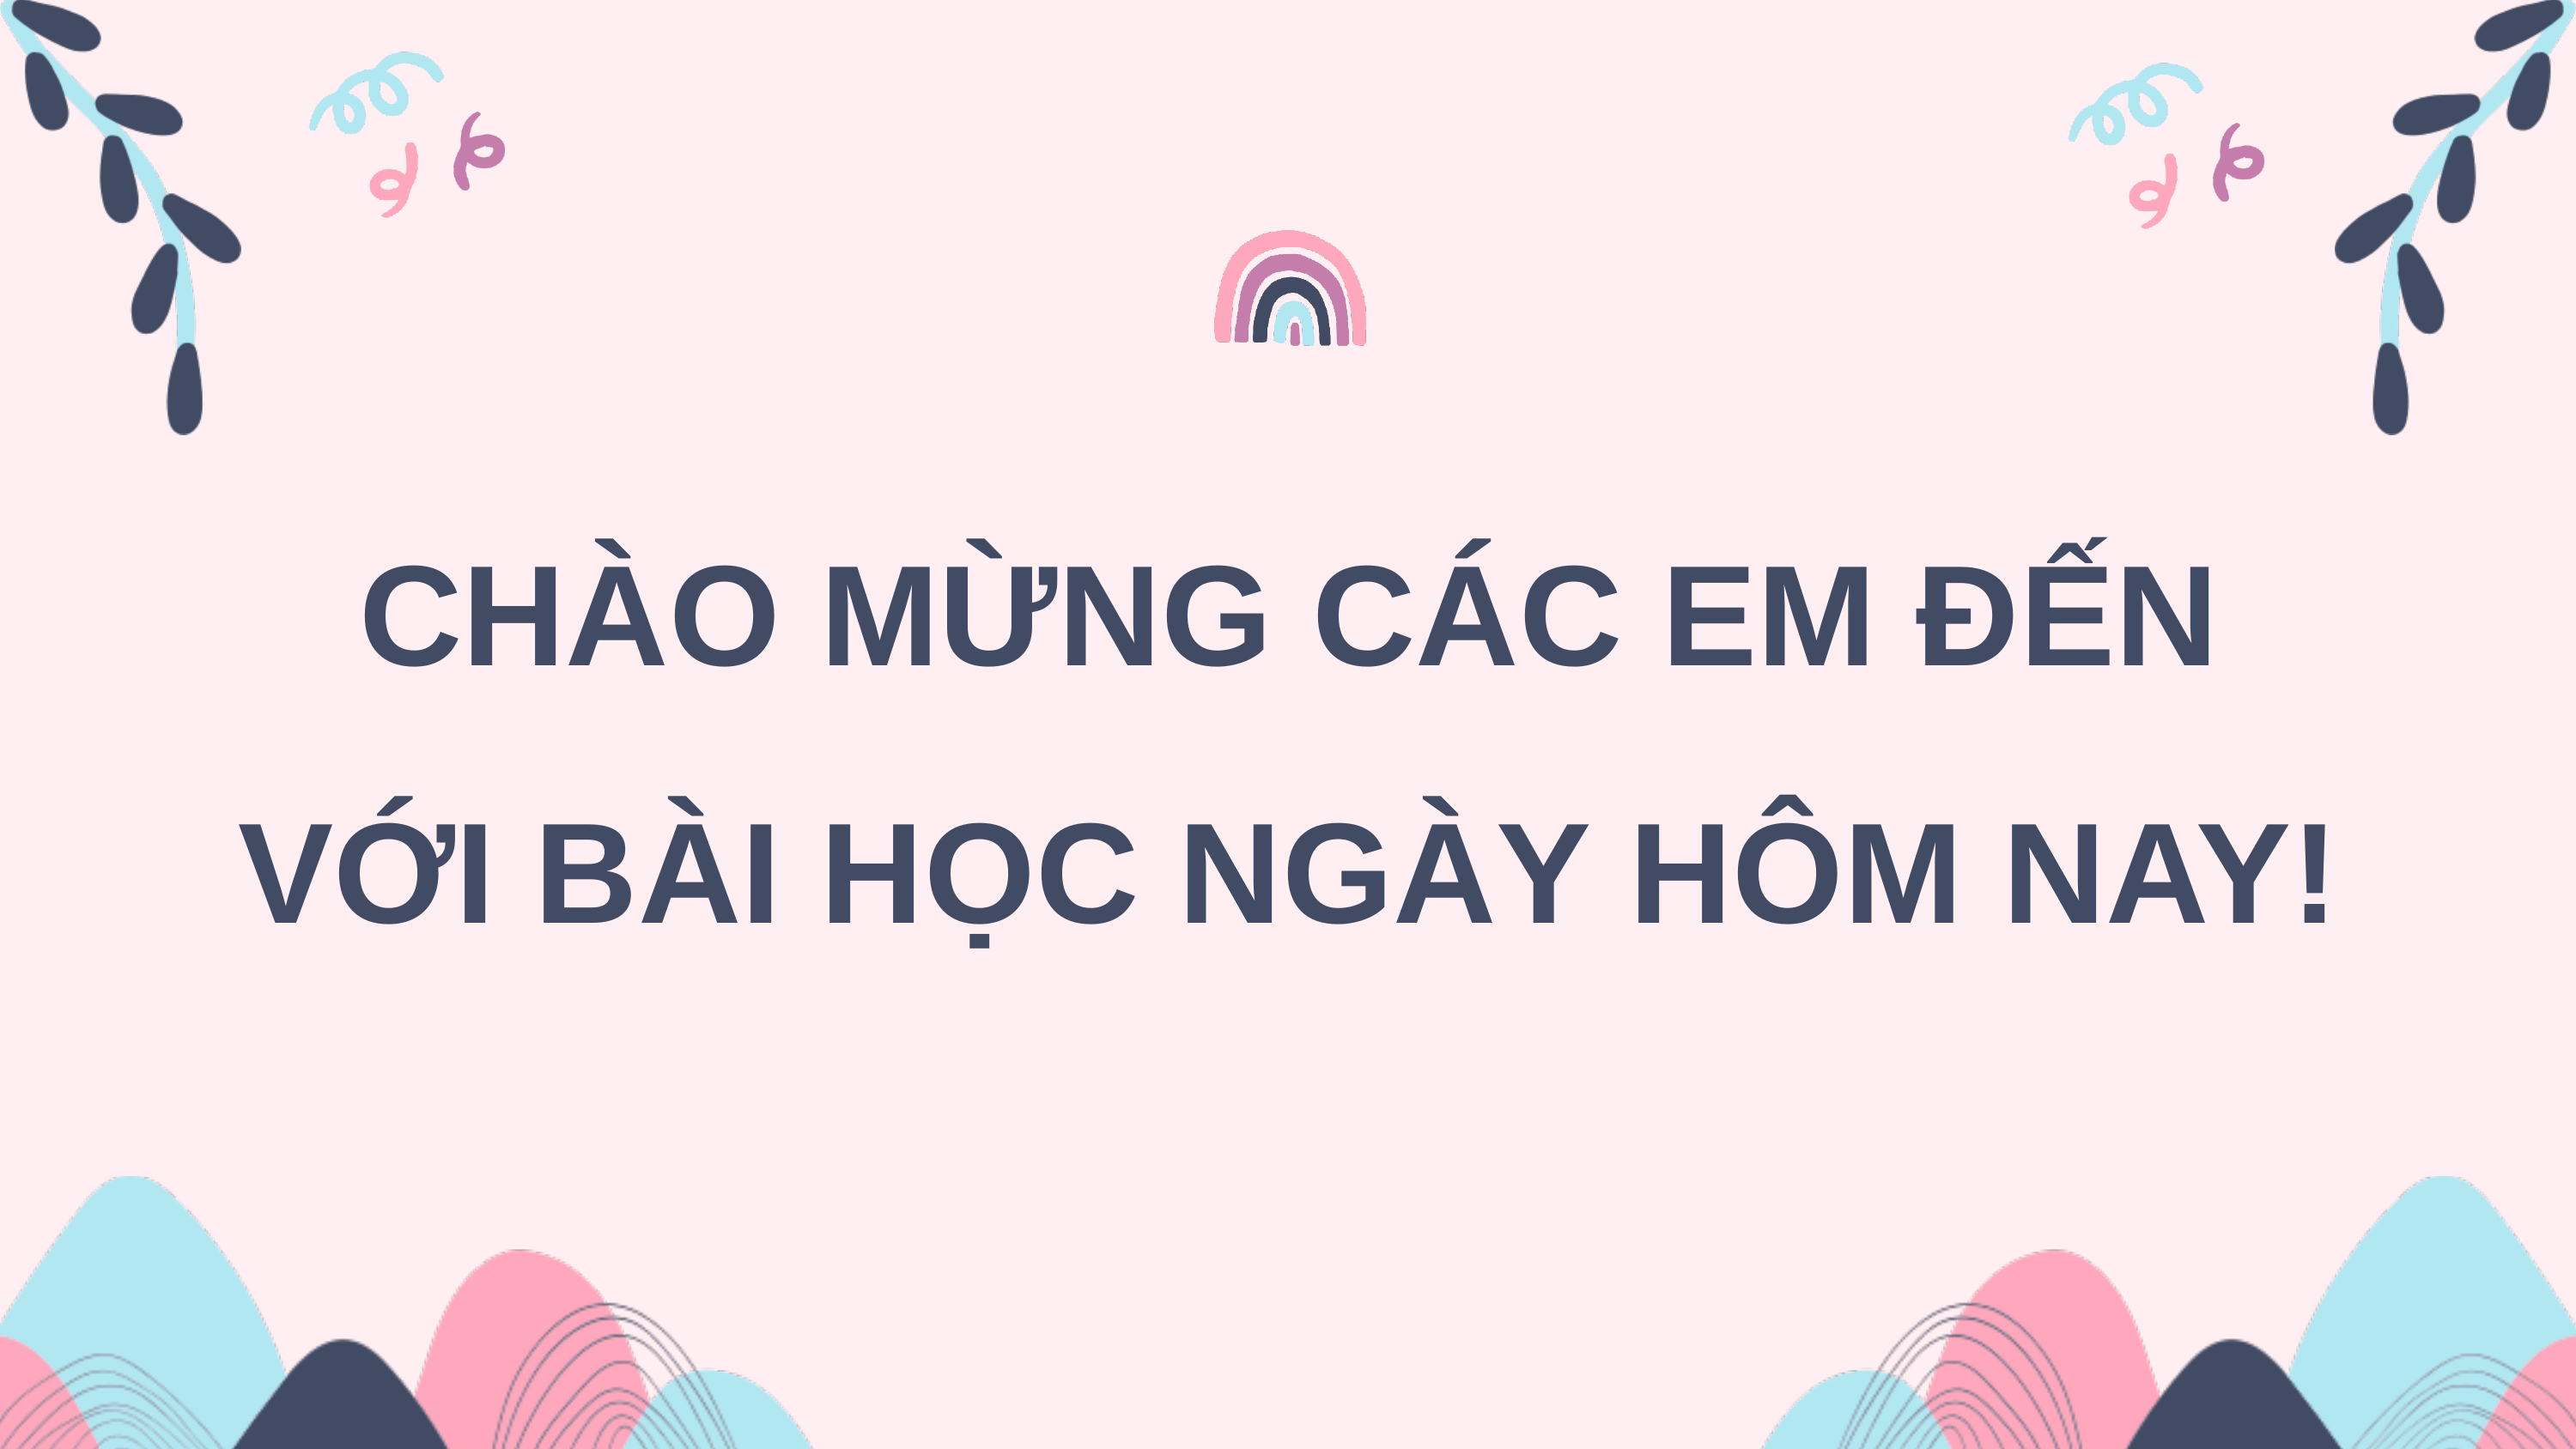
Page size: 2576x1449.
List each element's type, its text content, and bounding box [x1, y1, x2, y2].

picture [2335, 0, 2576, 435]
picture [308, 50, 508, 218]
picture [2068, 61, 2268, 229]
picture [0, 0, 241, 435]
picture [0, 1176, 817, 1449]
picture [1213, 230, 1366, 346]
text_box CHÀO MỪNG CÁC EM ĐẾN VỚI BÀI HỌC NGÀY HÔM NAY! [217, 437, 2362, 953]
picture [1759, 1176, 2576, 1449]
